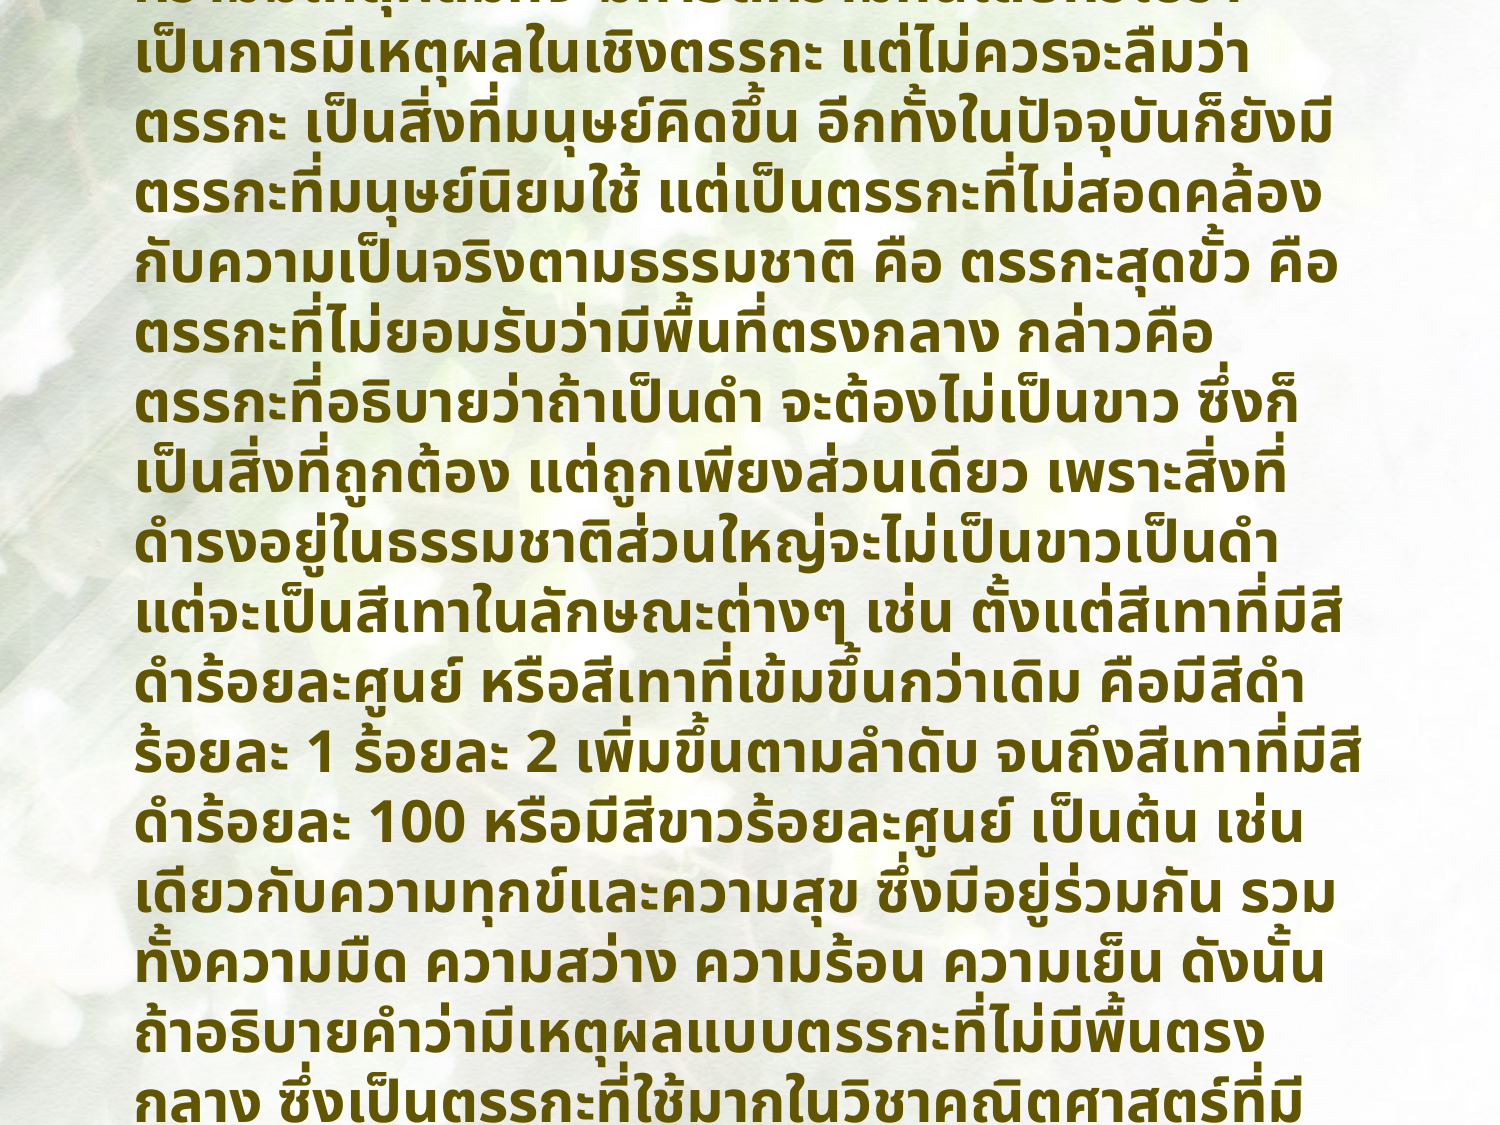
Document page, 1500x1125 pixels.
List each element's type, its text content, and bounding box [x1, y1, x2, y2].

text_box เหนือขึ้นไปจากวิธีคิดก็คือ การปฏิบัติตนอย่างสม่ำเสมอจนเป็น “วิถีชีวิต” นั่นก็คือ ความมีเหตุผล ความมีเหตุผลมักจะมีการตีความกันโดยทั่วไปว่าเป็นการมีเหตุผลในเชิงตรรกะ แต่ไม่ควรจะลืมว่า ตรรกะ เป็นสิ่งที่มนุษย์คิดขึ้น อีกทั้งในปัจจุบันก็ยังมีตรรกะที่มนุษย์นิยมใช้ แต่เป็นตรรกะที่ไม่สอดคล้องกับความเป็นจริงตามธรรมชาติ คือ ตรรกะสุดขั้ว คือ ตรรกะที่ไม่ยอมรับว่ามีพื้นที่ตรงกลาง กล่าวคือ ตรรกะที่อธิบายว่าถ้าเป็นดำ จะต้องไม่เป็นขาว ซึ่งก็เป็นสิ่งที่ถูกต้อง แต่ถูกเพียงส่วนเดียว เพราะสิ่งที่ดำรงอยู่ในธรรมชาติส่วนใหญ่จะไม่เป็นขาวเป็นดำ แต่จะเป็นสีเทาในลักษณะต่างๆ เช่น ตั้งแต่สีเทาที่มีสีดำร้อยละศูนย์ หรือสีเทาที่เข้มขึ้นกว่าเดิม คือมีสีดำร้อยละ 1 ร้อยละ 2 เพิ่มขึ้นตามลำดับ จนถึงสีเทาที่มีสีดำร้อยละ 100 หรือมีสีขาวร้อยละศูนย์ เป็นต้น เช่นเดียวกับความทุกข์และความสุข ซึ่งมีอยู่ร่วมกัน รวมทั้งความมืด ความสว่าง ความร้อน ความเย็น ดังนั้นถ้าอธิบายคำว่ามีเหตุผลแบบตรรกะที่ไม่มีพื้นตรงกลาง ซึ่งเป็นตรรกะที่ใช้มากในวิชาคณิตศาสตร์ที่มีคำตอบที่แน่นอนตายตัว ก็จะไม่สอดคล้องกับความเป็นจริงในธรรมชาติที่ดำรงอยู่ที่สามารถพบเห็นได้ทั่วไป [118, 54, 1383, 1094]
picture [0, 0, 1500, 1125]
